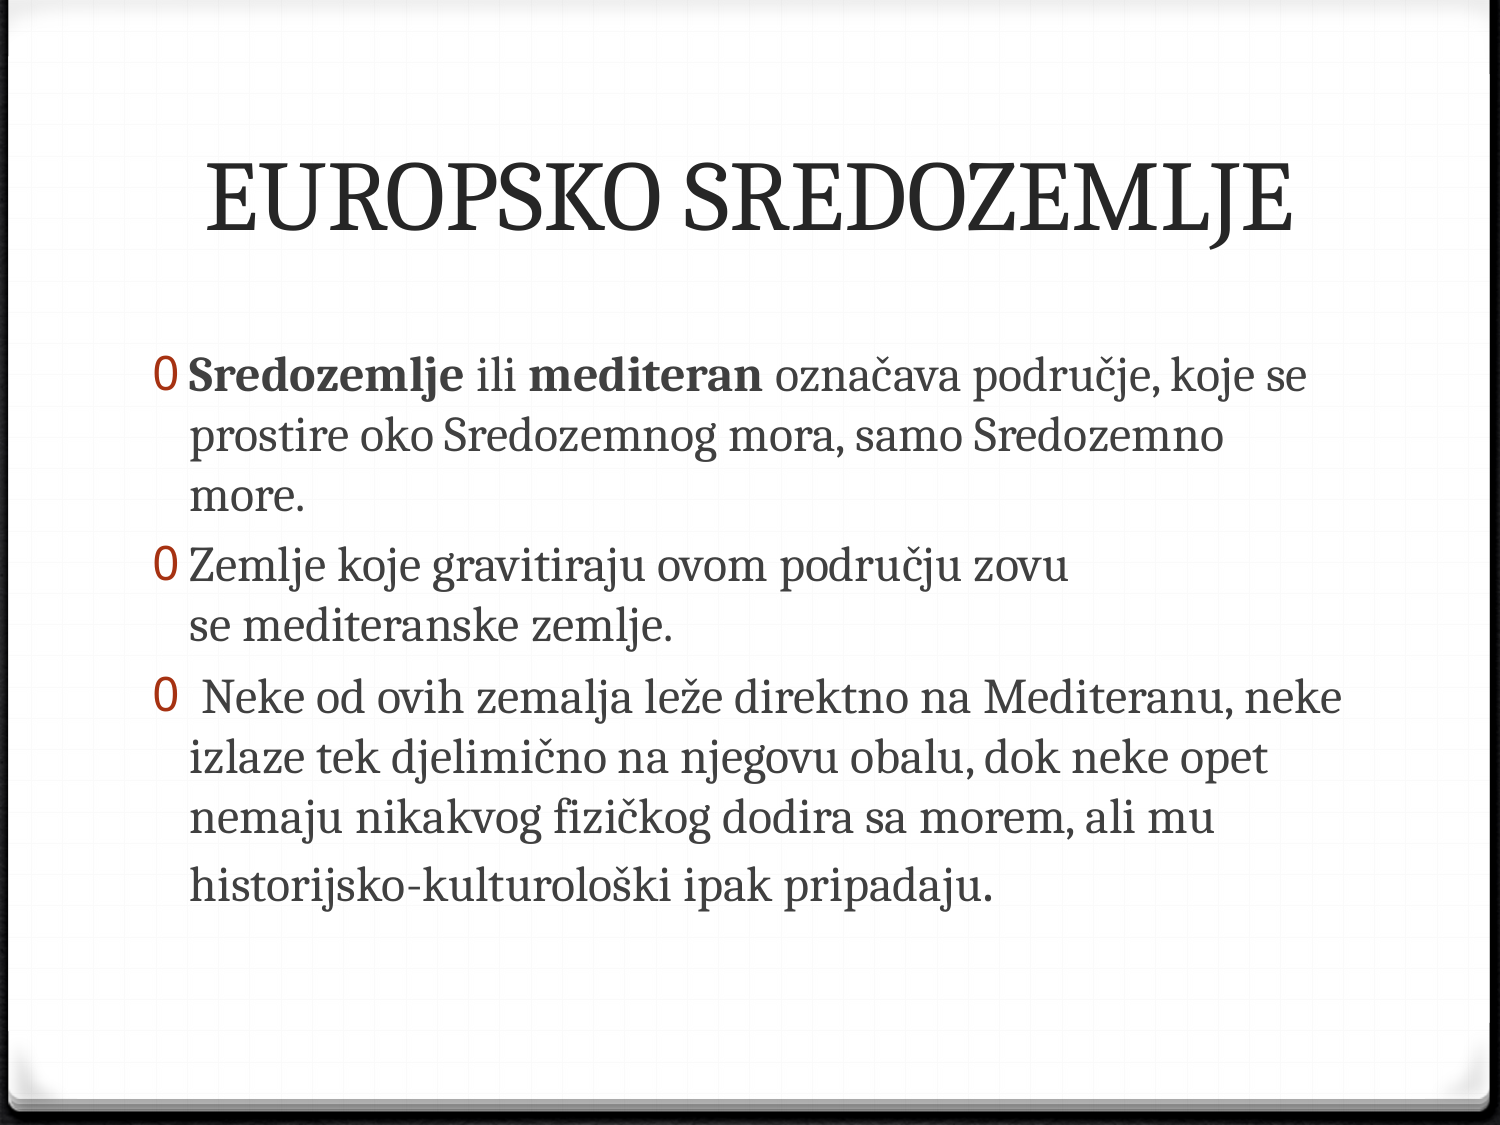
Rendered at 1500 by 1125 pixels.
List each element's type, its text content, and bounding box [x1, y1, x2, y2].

title EUROPSKO SREDOZEMLJE [90, 71, 1410, 309]
picture [0, 0, 1500, 1125]
list Sredozemlje ili mediteran označava područje, koje se prostire oko Sredozemnog mora, samo Sredozemno more. Zemlje koje gravitiraju ovom području zovu se mediteranske zemlje. Neke od ovih zemalja leže direktno na Mediteranu, neke izlaze tek djelimično na njegovu obalu, dok neke opet nemaju nikakvog fizičkog dodira sa morem, ali mu historijsko-kulturološki ipak pripadaju. [137, 334, 1363, 983]
